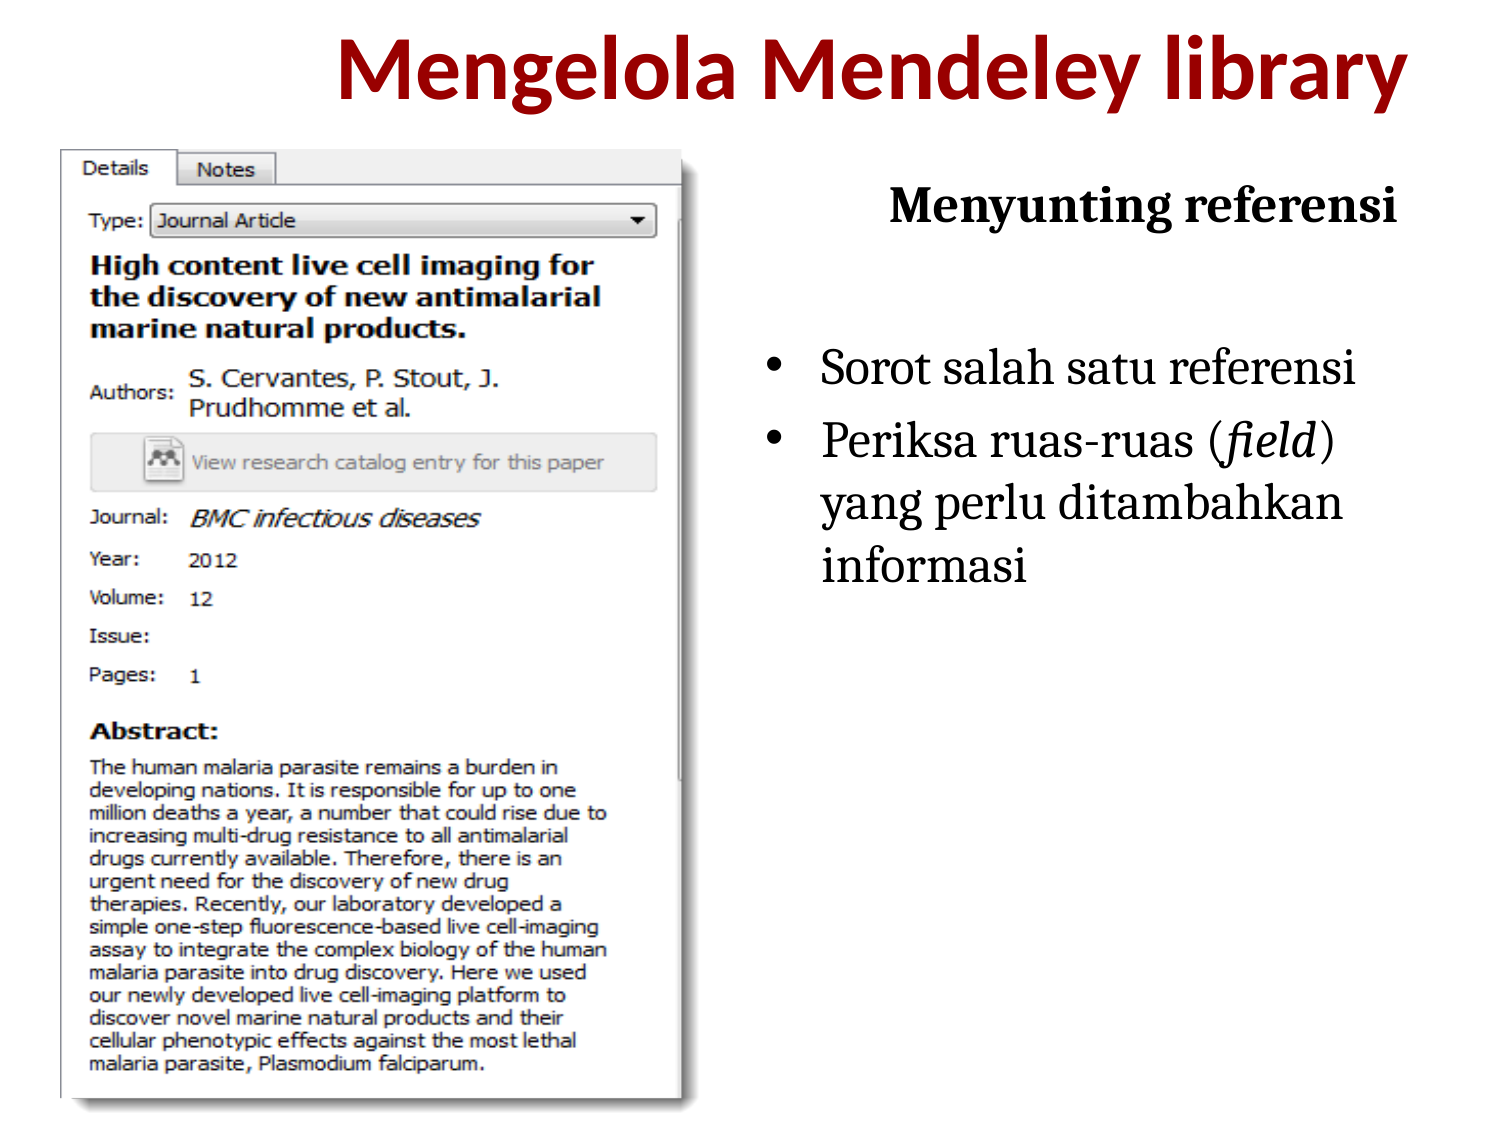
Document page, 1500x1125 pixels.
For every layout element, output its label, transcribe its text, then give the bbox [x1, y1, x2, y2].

list Sorot salah satu referensi Periksa ruas-ruas (field) yang perlu ditambahkan informasi [750, 324, 1438, 913]
picture [60, 149, 713, 1125]
text_box Menyunting referensi [724, 162, 1413, 263]
title Mengelola Mendeley library [75, 0, 1425, 125]
